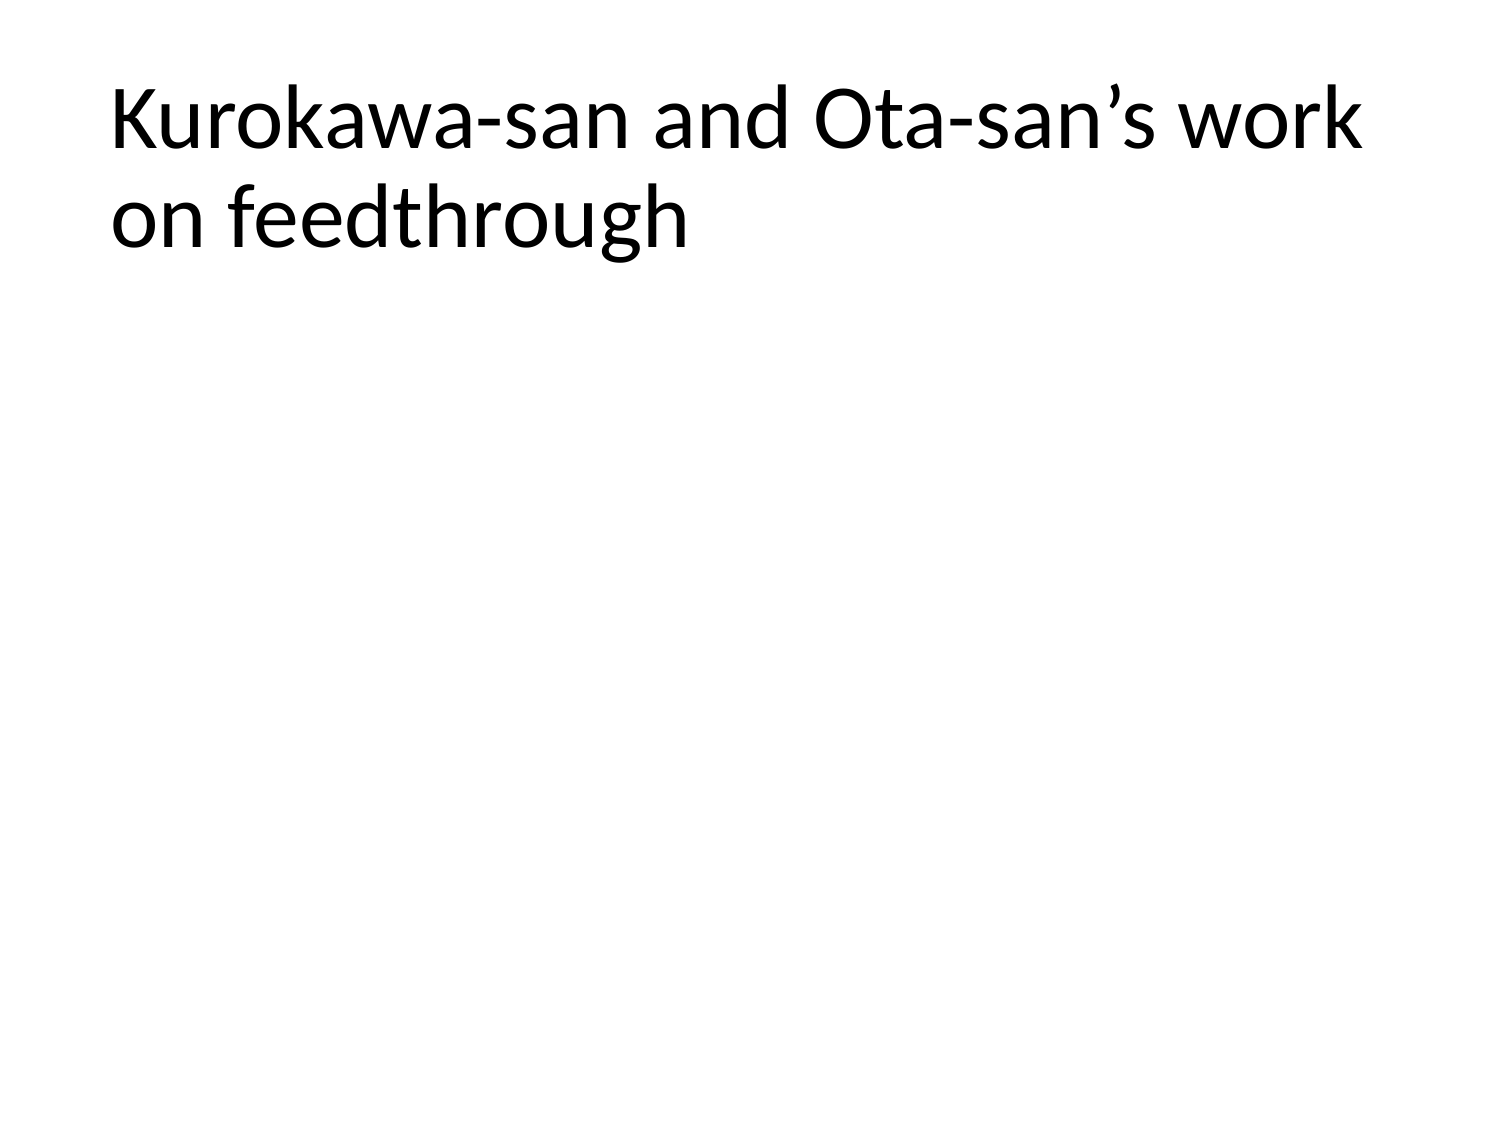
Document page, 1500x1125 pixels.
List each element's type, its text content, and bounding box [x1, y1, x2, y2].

title Kurokawa-san and Ota-san’s work on feedthrough [102, 37, 1398, 300]
